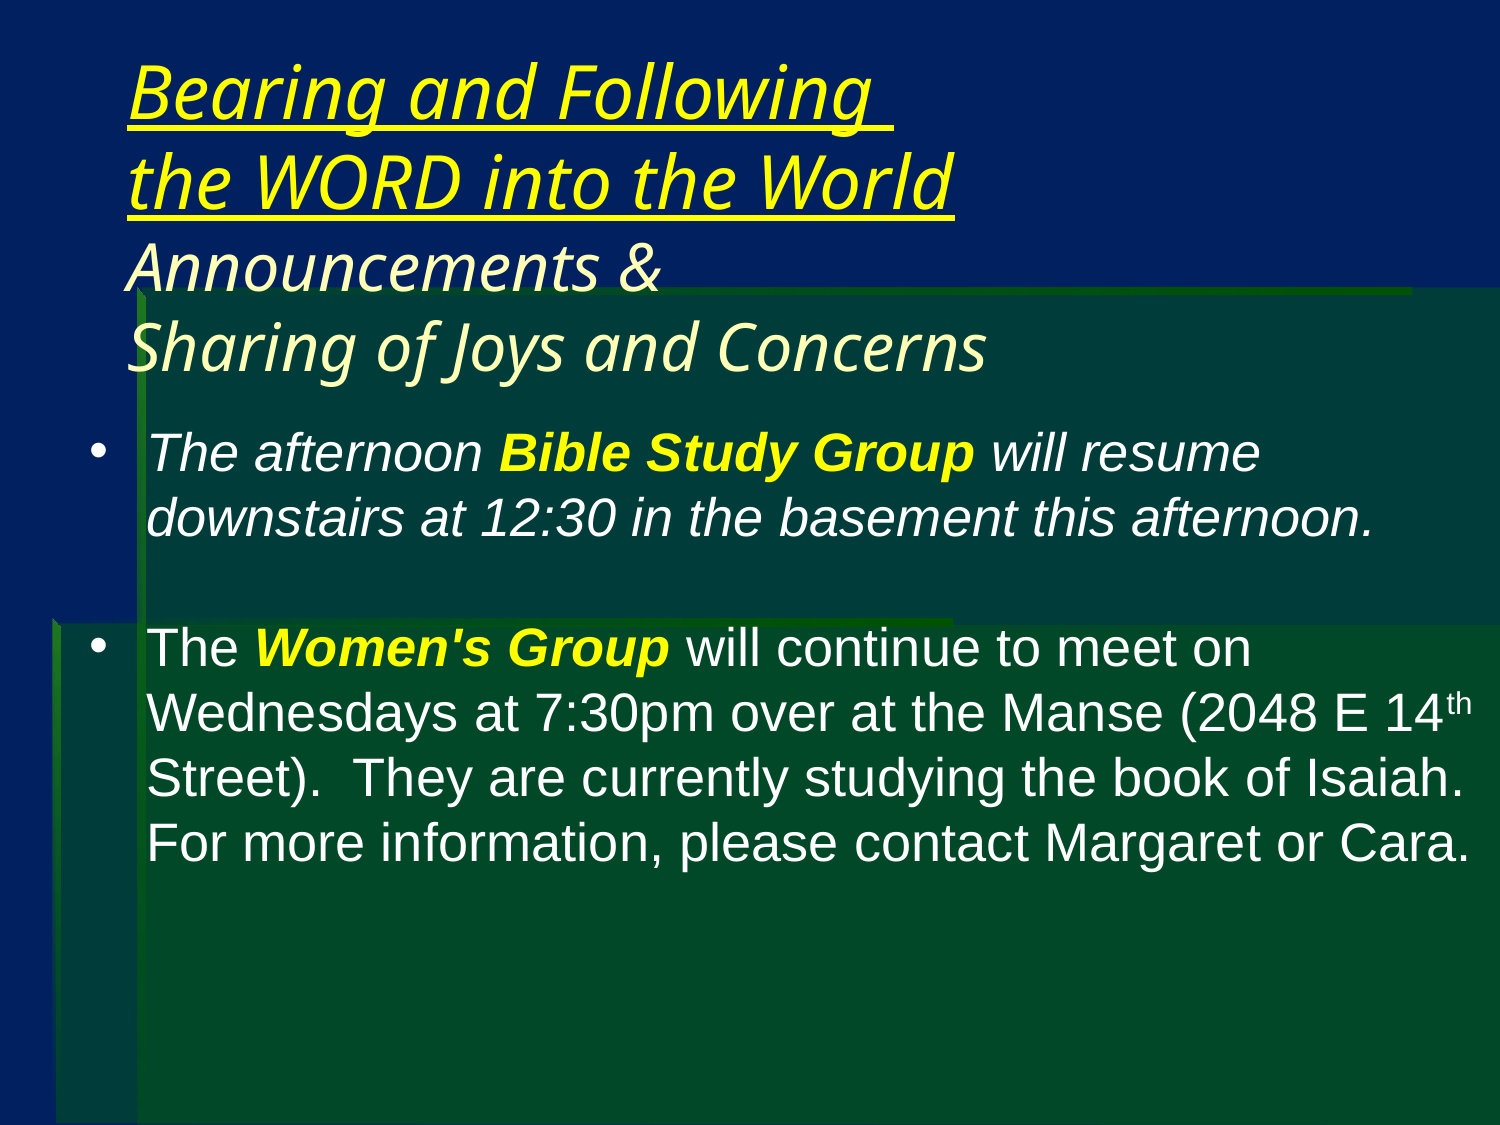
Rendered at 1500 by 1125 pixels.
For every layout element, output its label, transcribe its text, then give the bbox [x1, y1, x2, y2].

text_box Bearing and Following the WORD into the World Announcements & Sharing of Joys and Concerns [112, 37, 1500, 273]
text_box The afternoon Bible Study Group will resume downstairs at 12:30 in the basement this afternoon. The Women's Group will continue to meet on Wednesdays at 7:30pm over at the Manse (2048 E 14th Street). They are currently studying the book of Isaiah. For more information, please contact Margaret or Cara. [75, 409, 1500, 880]
subtitle [187, 273, 1238, 325]
